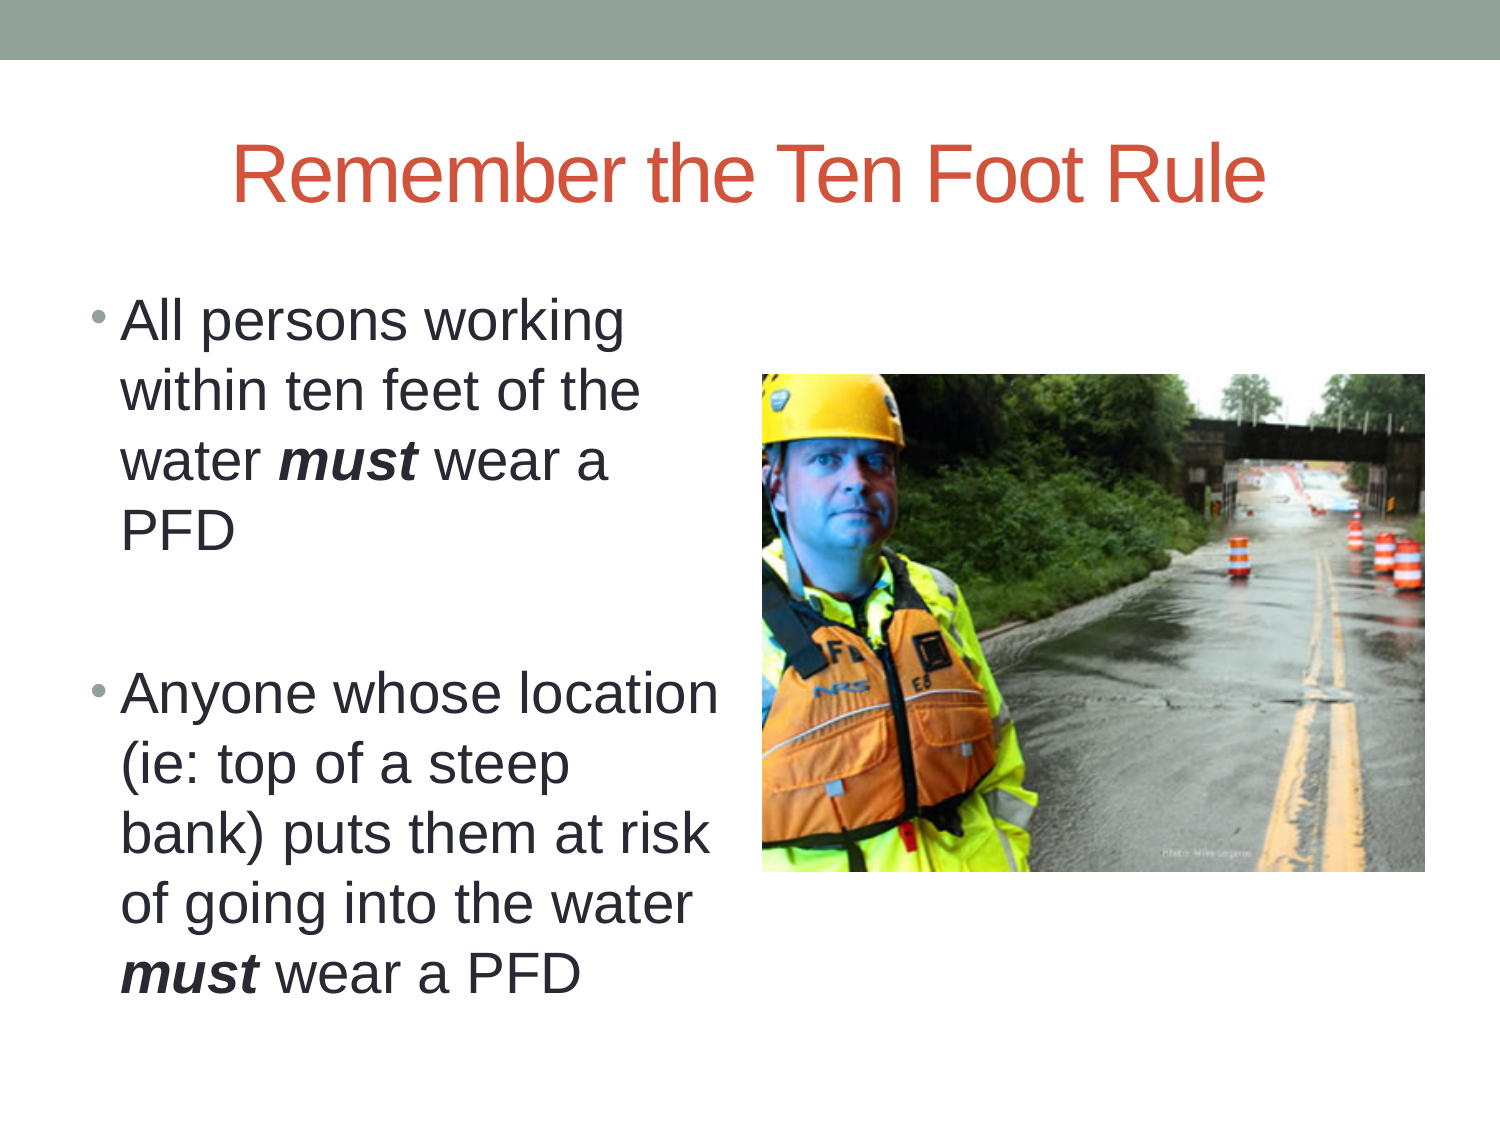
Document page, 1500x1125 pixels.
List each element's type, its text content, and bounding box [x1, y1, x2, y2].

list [762, 374, 1426, 873]
title Remember the Ten Foot Rule [75, 87, 1425, 250]
list All persons working within ten feet of the water must wear a PFD Anyone whose location (ie: top of a steep bank) puts them at risk of going into the water must wear a PFD [75, 274, 738, 1049]
